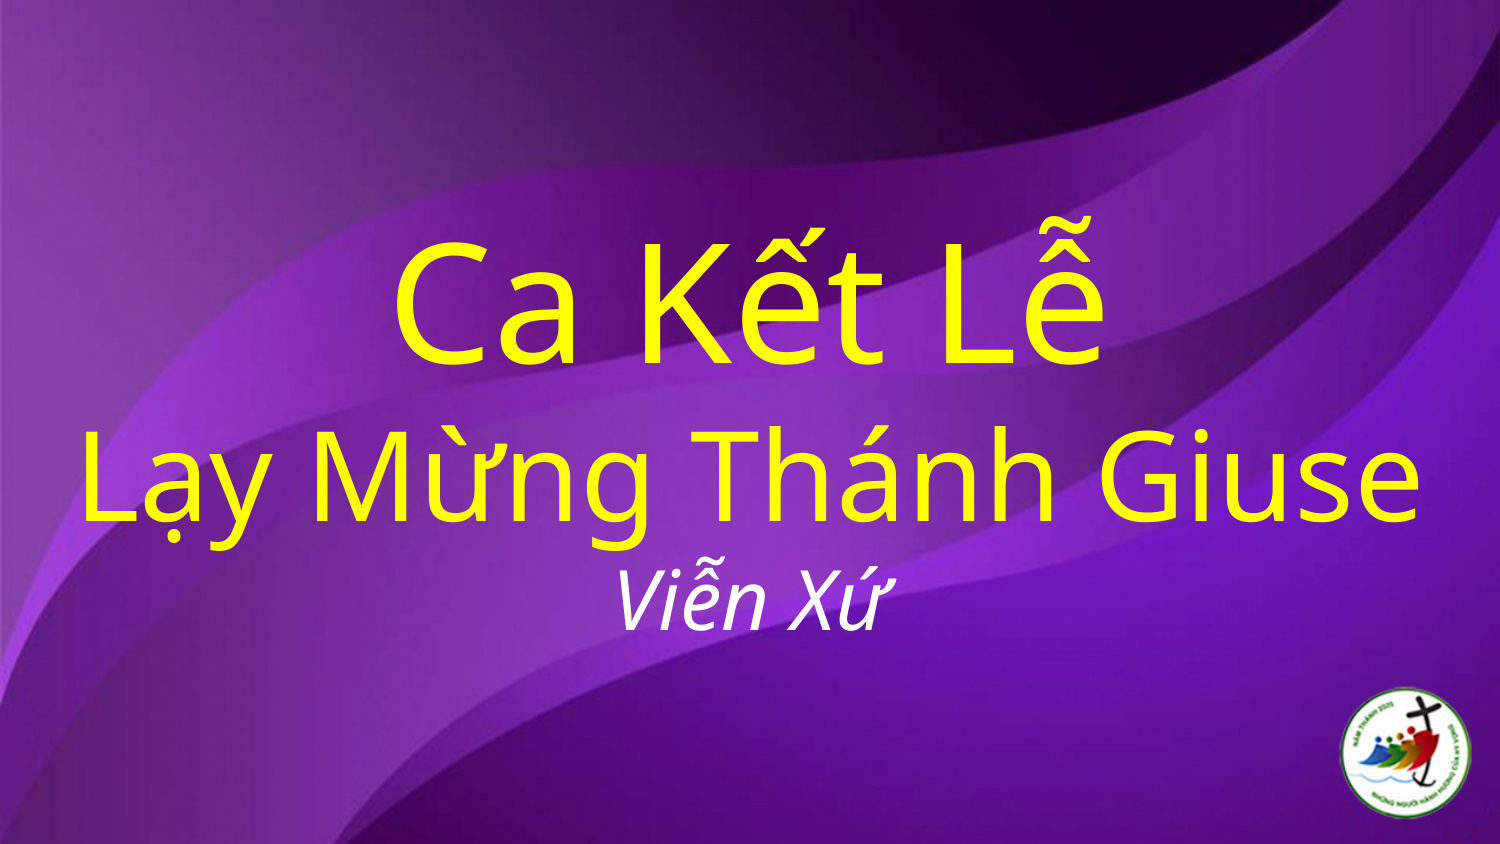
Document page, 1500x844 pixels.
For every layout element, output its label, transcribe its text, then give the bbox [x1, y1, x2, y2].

title Ca Kết Lễ Lạy Mừng Thánh Giuse Viễn Xứ [0, 0, 1500, 844]
